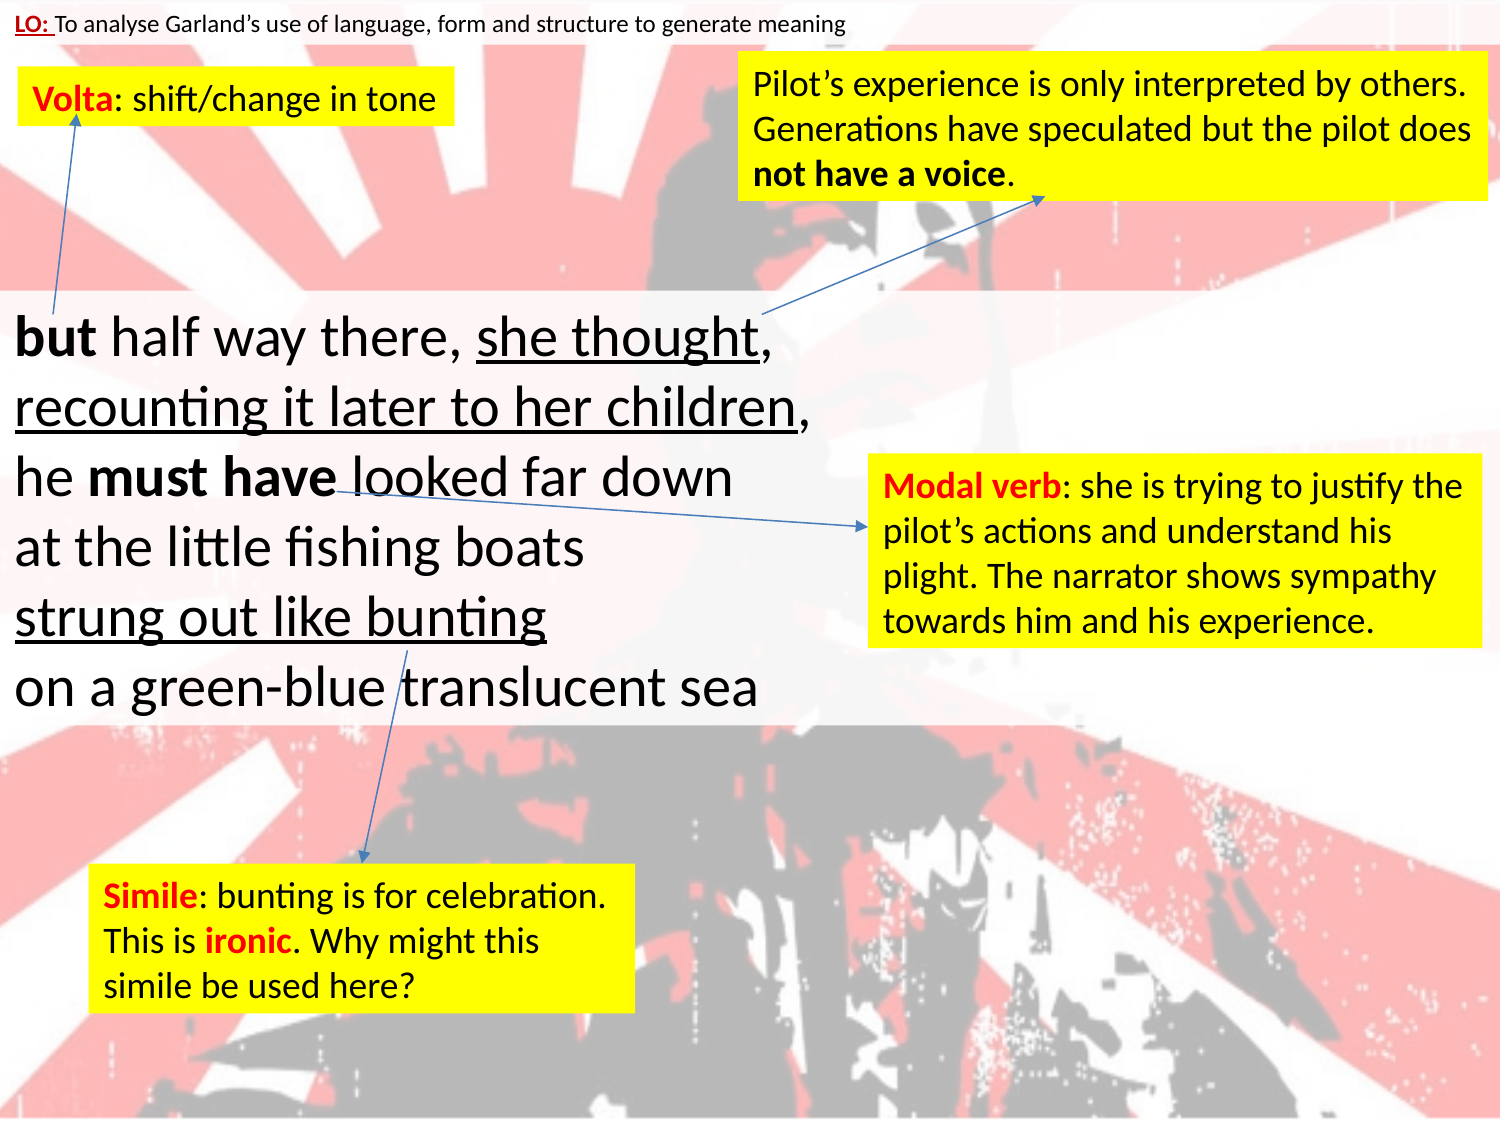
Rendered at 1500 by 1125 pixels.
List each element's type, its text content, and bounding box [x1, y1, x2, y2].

text_box Volta: shift/change in tone [17, 66, 455, 127]
text_box LO: To analyse Garland’s use of language, form and structure to generate meaning [0, 0, 1500, 45]
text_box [361, 649, 408, 864]
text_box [52, 113, 77, 315]
text_box Simile: bunting is for celebration. This is ironic. Why might this simile be used here? [88, 863, 636, 1014]
text_box Modal verb: she is trying to justify the pilot’s actions and understand his plight. The narrator shows sympathy towards him and his experience. [868, 453, 1483, 649]
text_box but half way there, she thought, recounting it later to her children, he must have looked far down at the little fishing boats strung out like bunting on a green-blue translucent sea [0, 290, 1500, 726]
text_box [761, 195, 1046, 315]
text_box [336, 491, 869, 528]
text_box Pilot’s experience is only interpreted by others. Generations have speculated but the pilot does not have a voice. [738, 51, 1489, 201]
